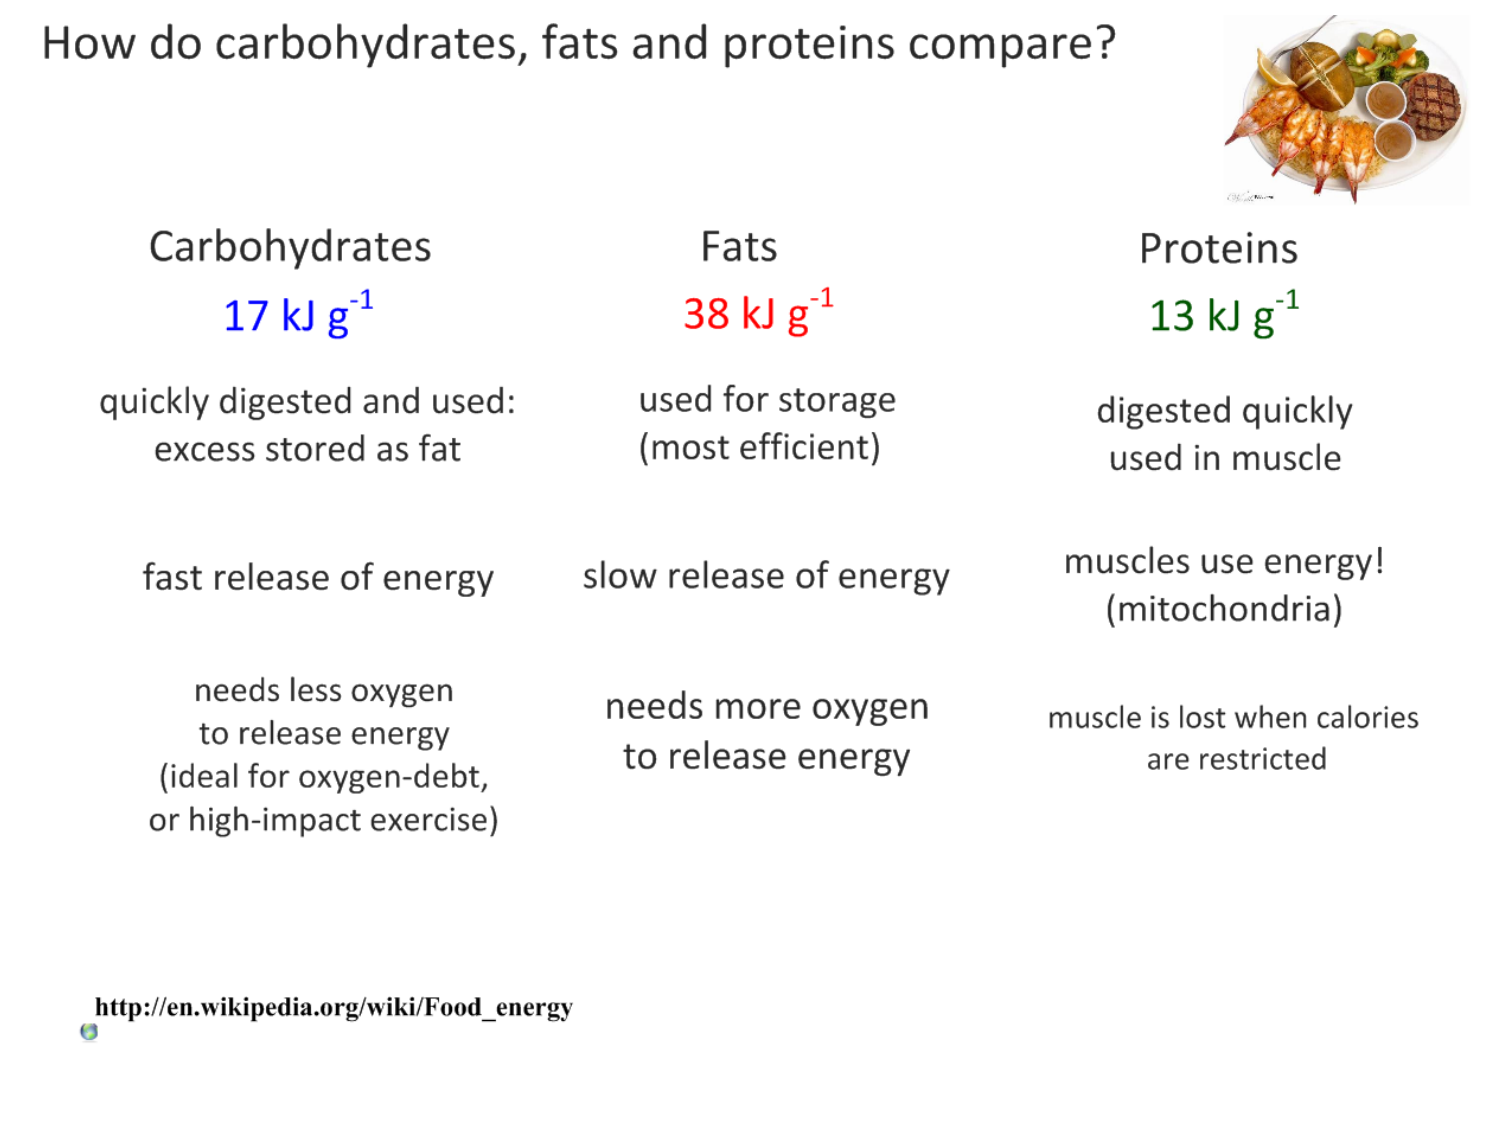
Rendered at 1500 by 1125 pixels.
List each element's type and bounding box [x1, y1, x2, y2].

picture [29, 14, 1474, 1052]
